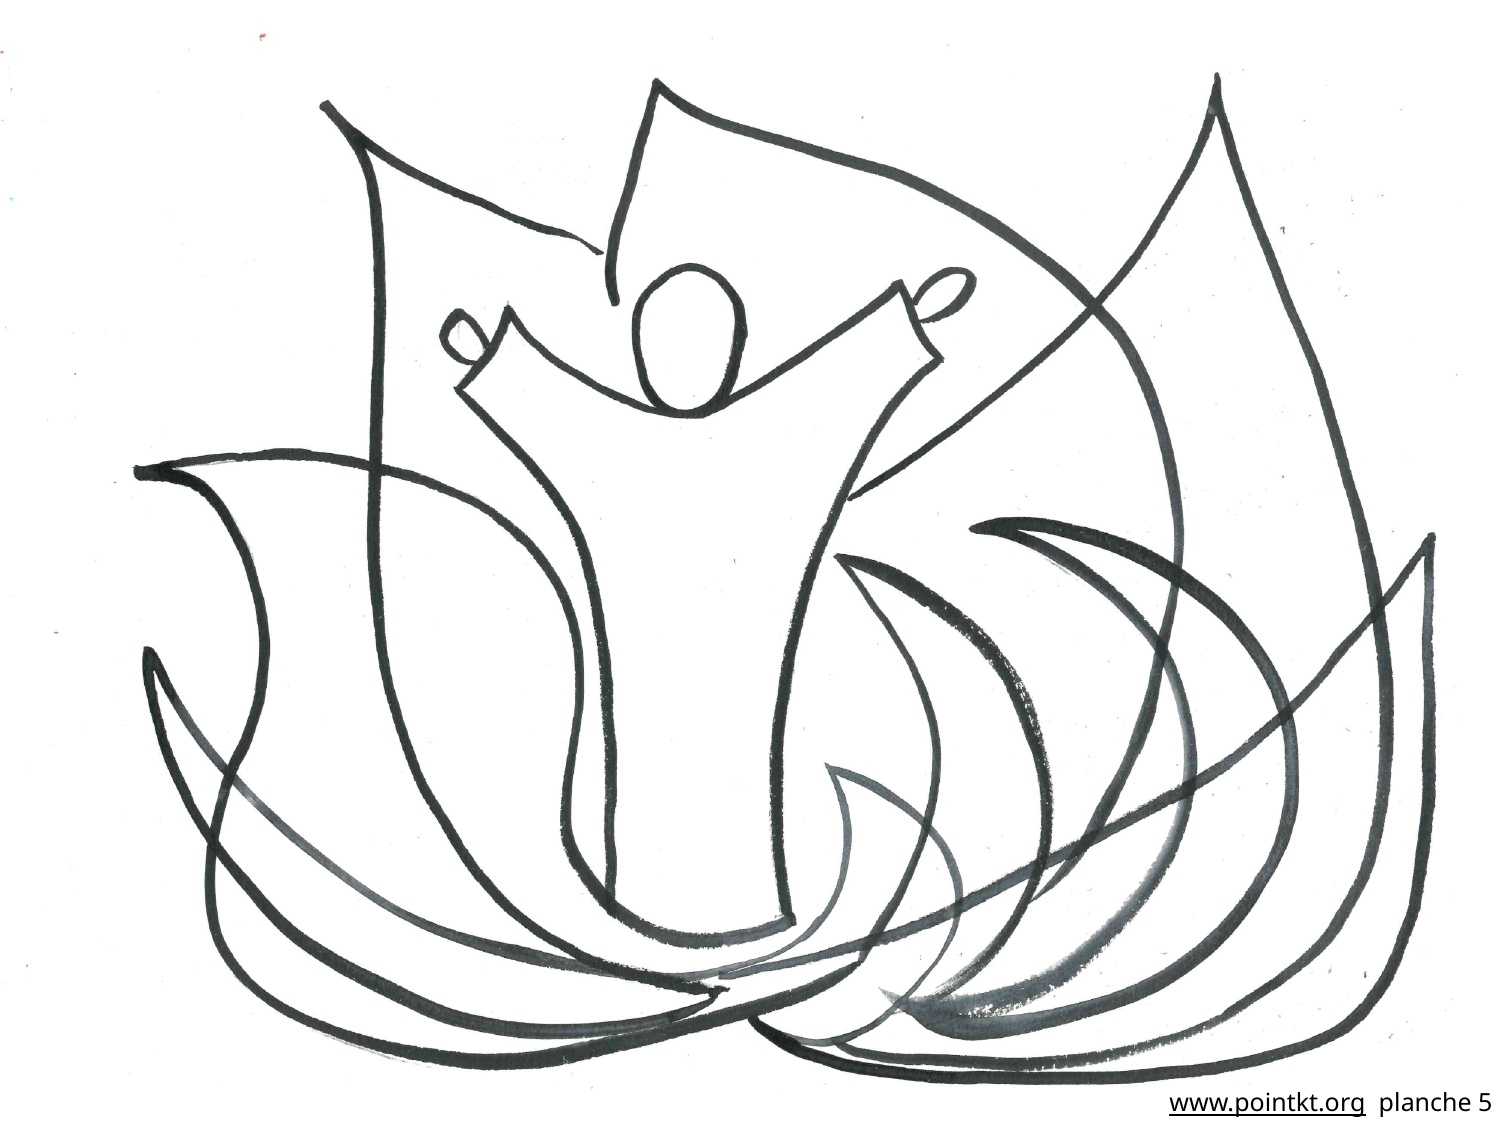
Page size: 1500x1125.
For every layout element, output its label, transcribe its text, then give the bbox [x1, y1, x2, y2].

text_box www.pointkt.org planche 5 [1277, 1079, 1500, 1125]
list [103, 299, 195, 1014]
picture [0, 0, 1471, 1125]
list [1277, 299, 1397, 1014]
